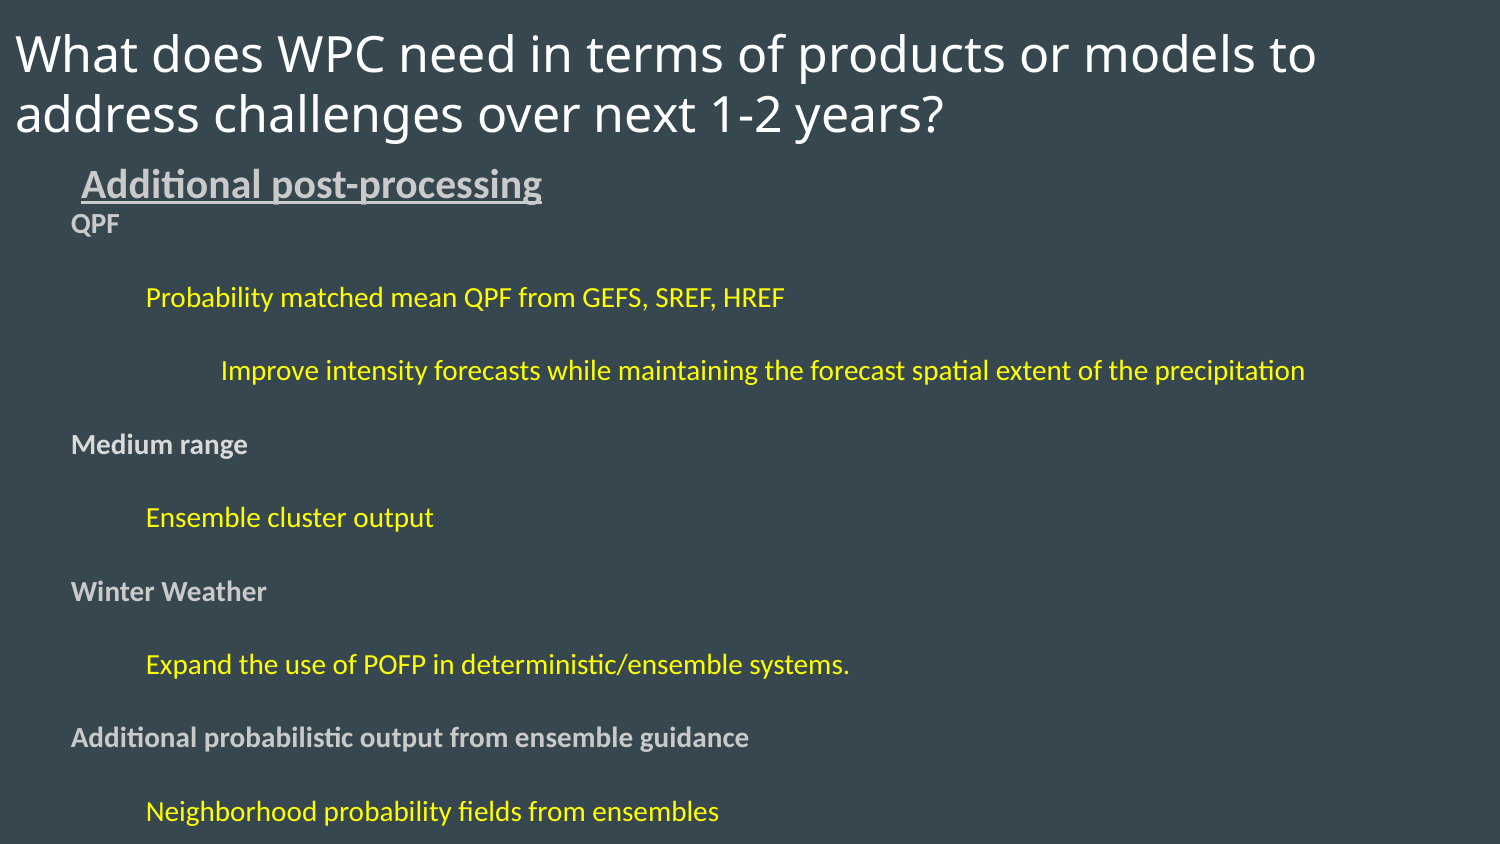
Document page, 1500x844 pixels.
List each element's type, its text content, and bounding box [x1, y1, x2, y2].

text_box Additional post-processing [66, 134, 686, 202]
title What does WPC need in terms of products or models to address challenges over next 1-2 years? [0, 7, 1500, 174]
list QPF Probability matched mean QPF from GEFS, SREF, HREF Improve intensity forecasts while maintaining the forecast spatial extent of the precipitation Medium range Ensemble cluster output Winter Weather Expand the use of POFP in deterministic/ensemble systems. Additional probabilistic output from ensemble guidance Neighborhood probability fields from ensembles HREF: 6- and 24-hour QPF probabilities and winter weather parameters [18, 184, 1469, 742]
